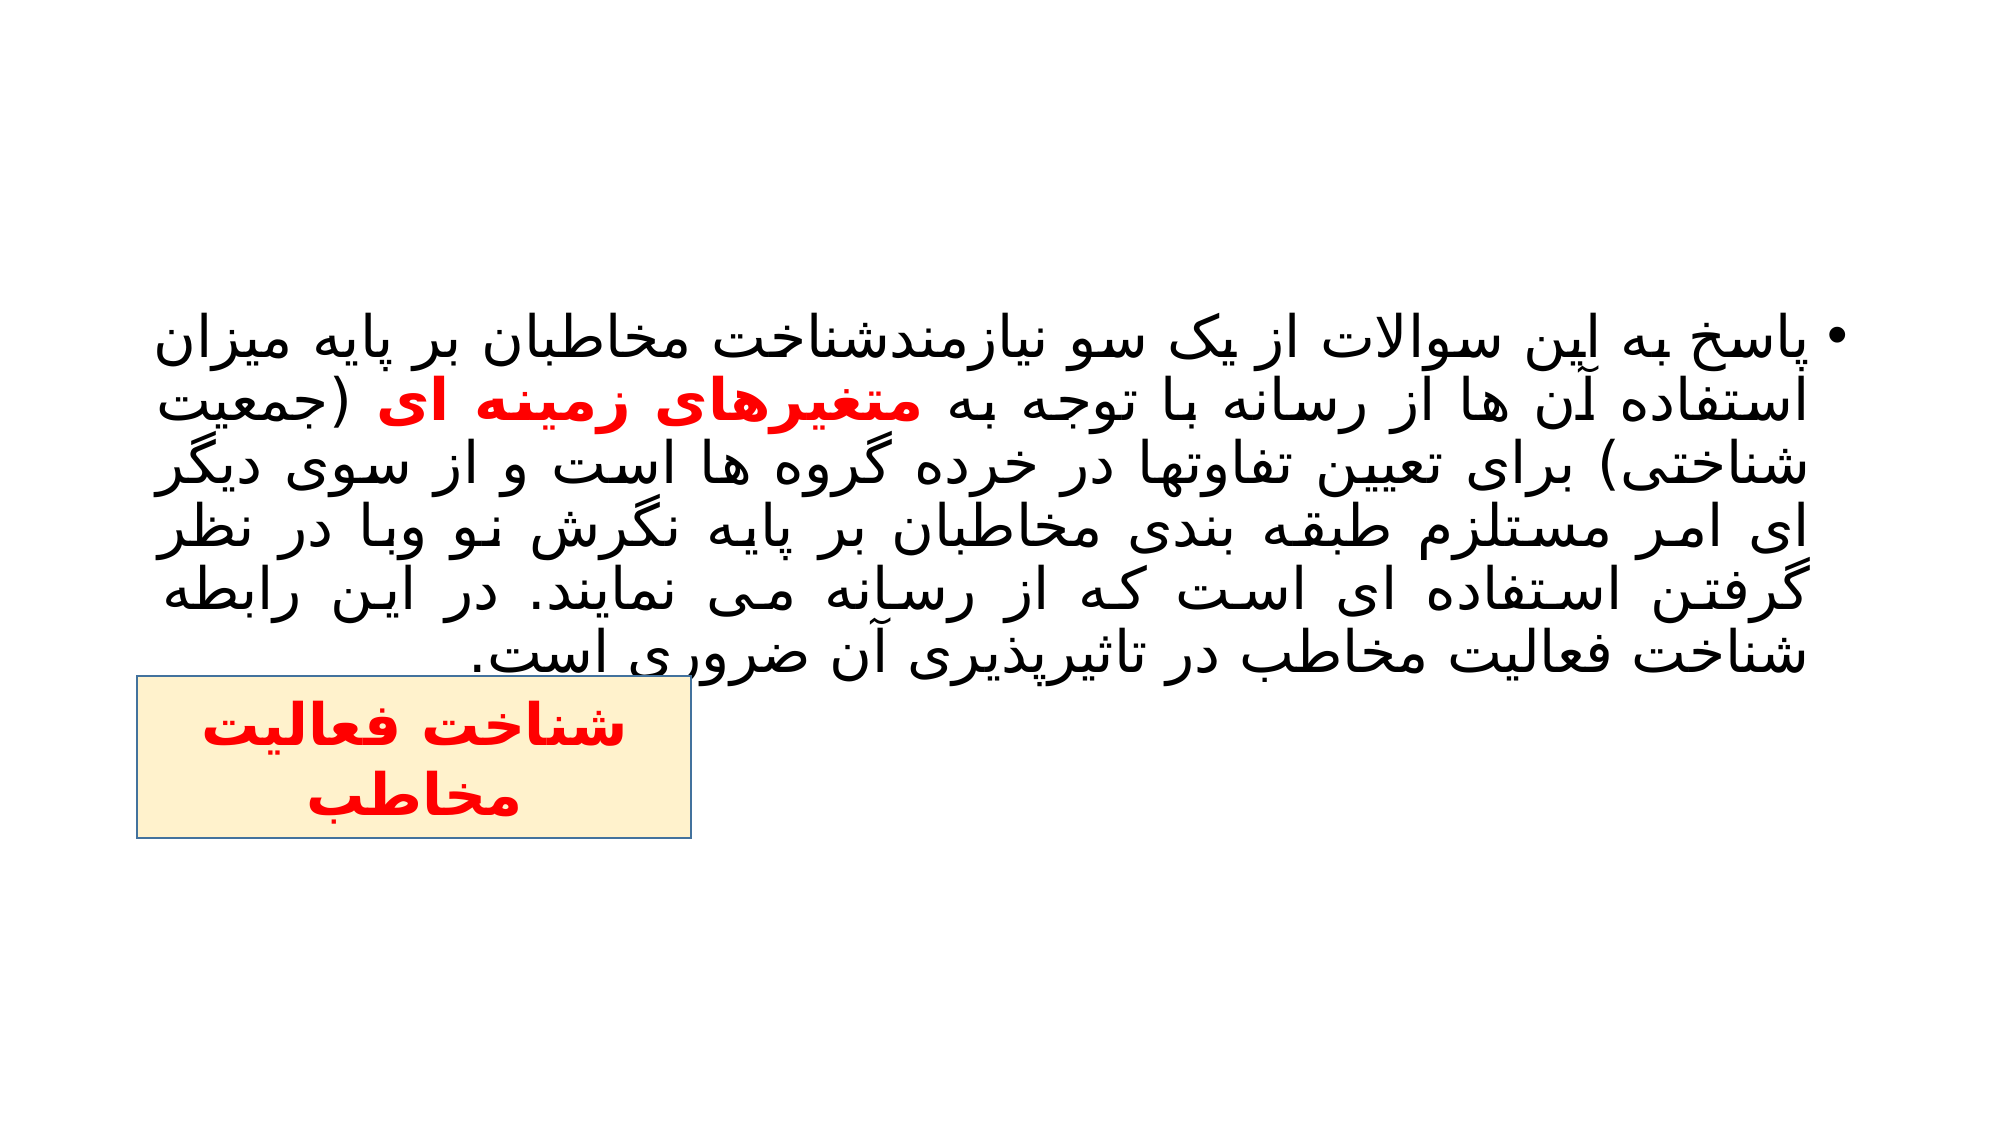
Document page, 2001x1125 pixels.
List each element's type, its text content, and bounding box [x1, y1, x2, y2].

text_box شناخت فعالیت مخاطب [136, 675, 692, 839]
list پاسخ به این سوالات از یک سو نیازمندشناخت مخاطبان بر پایه میزان استفاده آن ها از رسانه با توجه به متغیرهای زمینه ای (جمعیت شناختی) برای تعیین تفاوتها در خرده گروه ها است و از سوی دیگر ای امر مستلزم طبقه بندی مخاطبان بر پایه نگرش نو وبا در نظر گرفتن استفاده ای است که از رسانه می نمایند. در این رابطه شناخت فعالیت مخاطب در تاثیرپذیری آن ضروری است. [137, 299, 1863, 1014]
